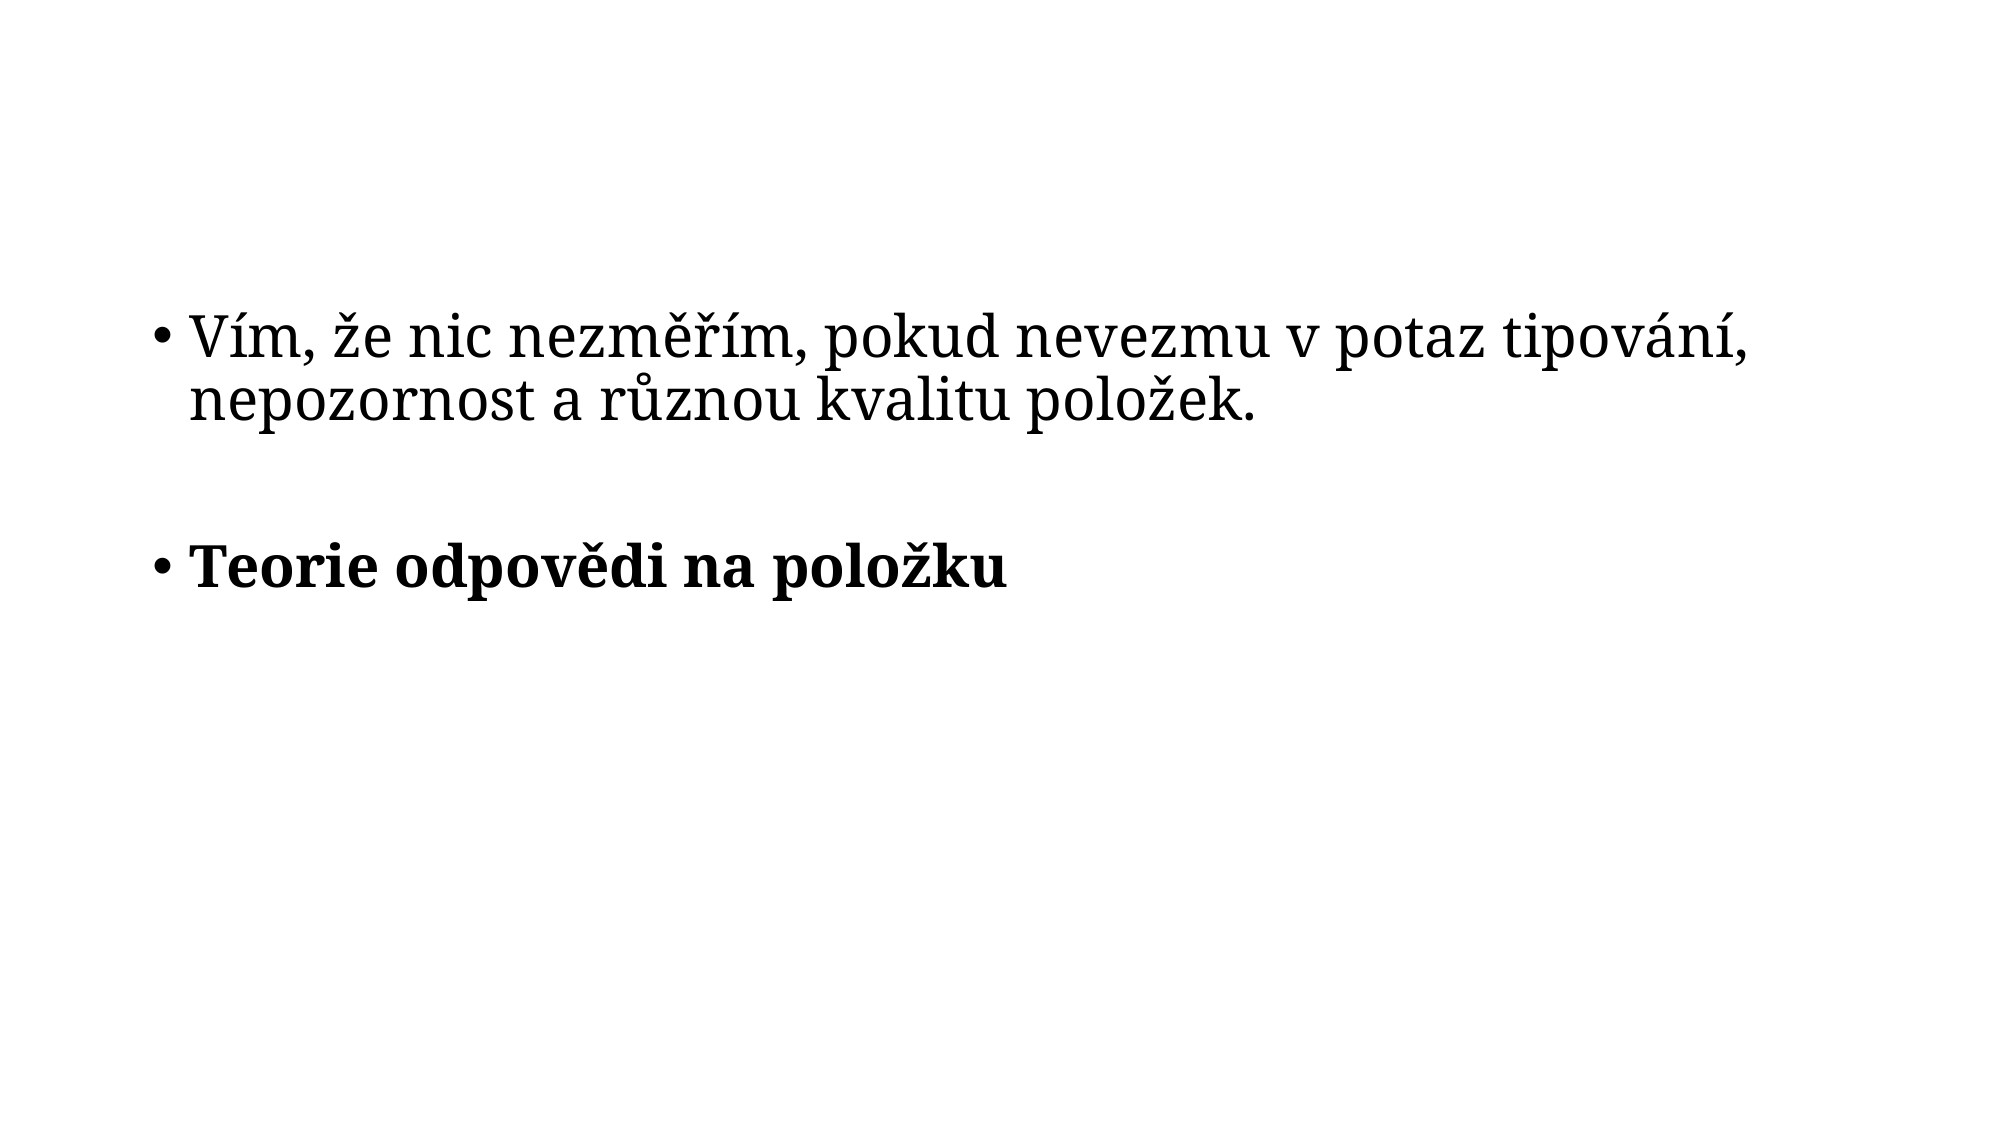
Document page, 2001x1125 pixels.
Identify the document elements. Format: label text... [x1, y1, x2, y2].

list Vím, že nic nezměřím, pokud nevezmu v potaz tipování, nepozornost a různou kvalitu položek. Teorie odpovědi na položku [137, 299, 1863, 1014]
